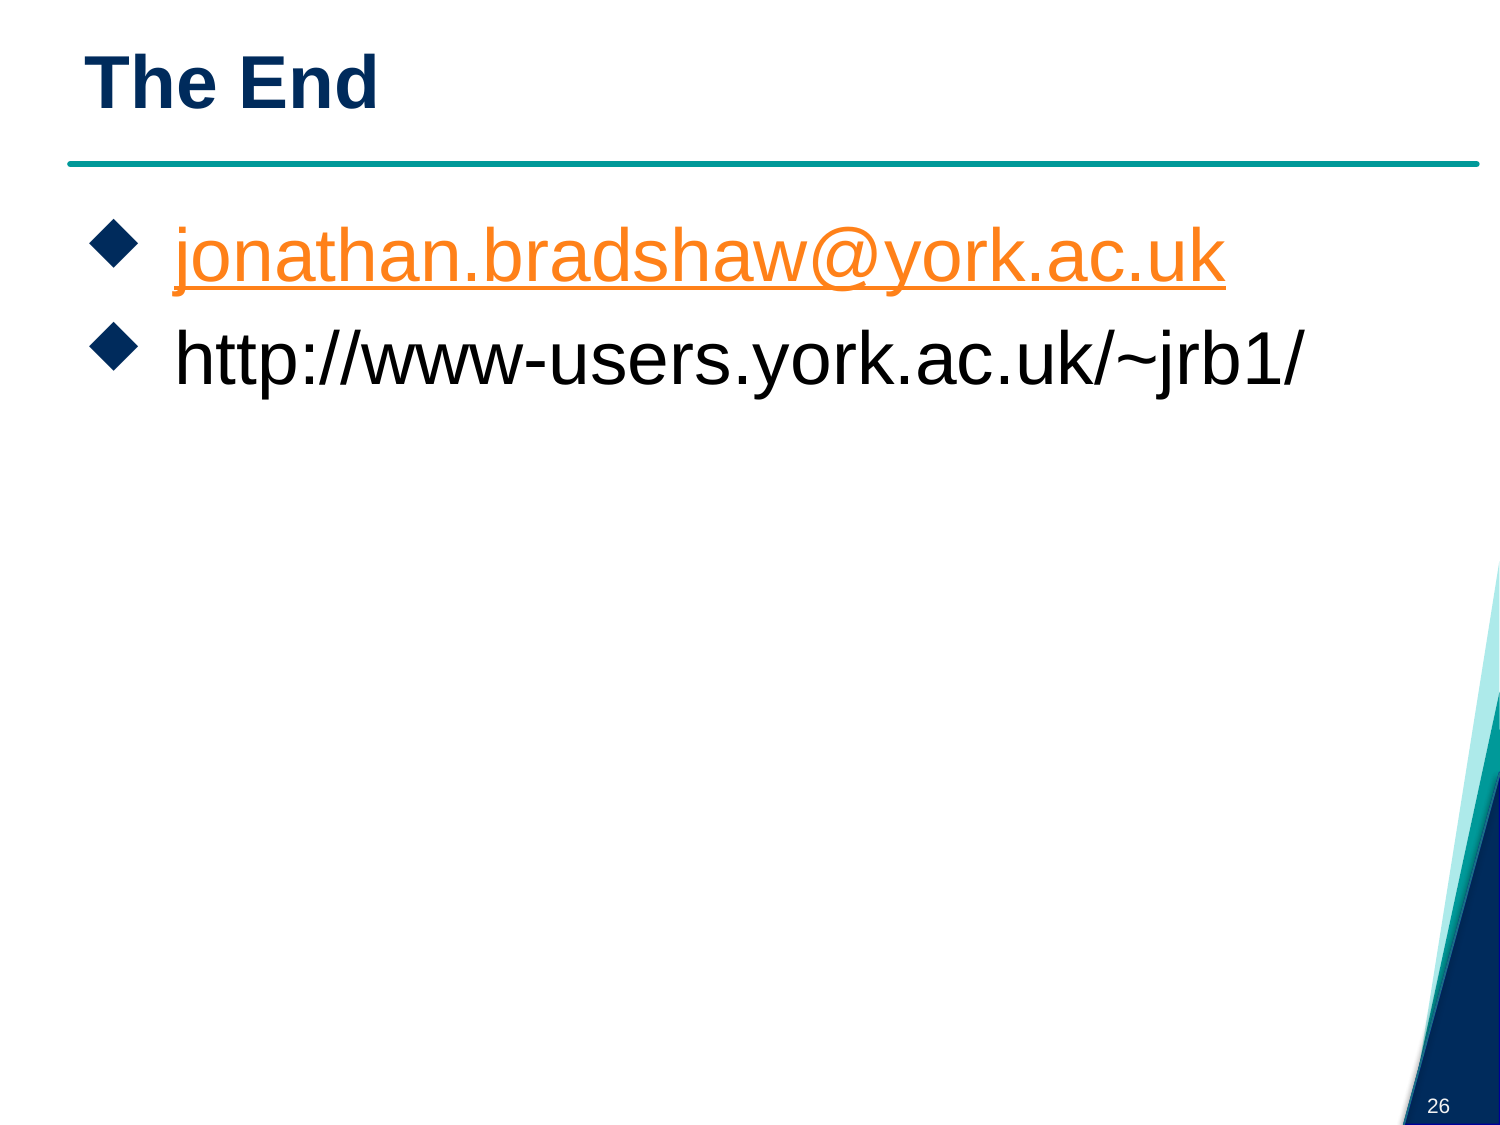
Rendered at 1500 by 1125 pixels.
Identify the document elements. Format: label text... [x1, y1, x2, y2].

list jonathan.bradshaw@york.ac.uk http://www-users.york.ac.uk/~jrb1/ [70, 199, 1407, 1125]
slide_number 26 [1394, 1051, 1465, 1125]
title The End [70, 0, 1477, 164]
